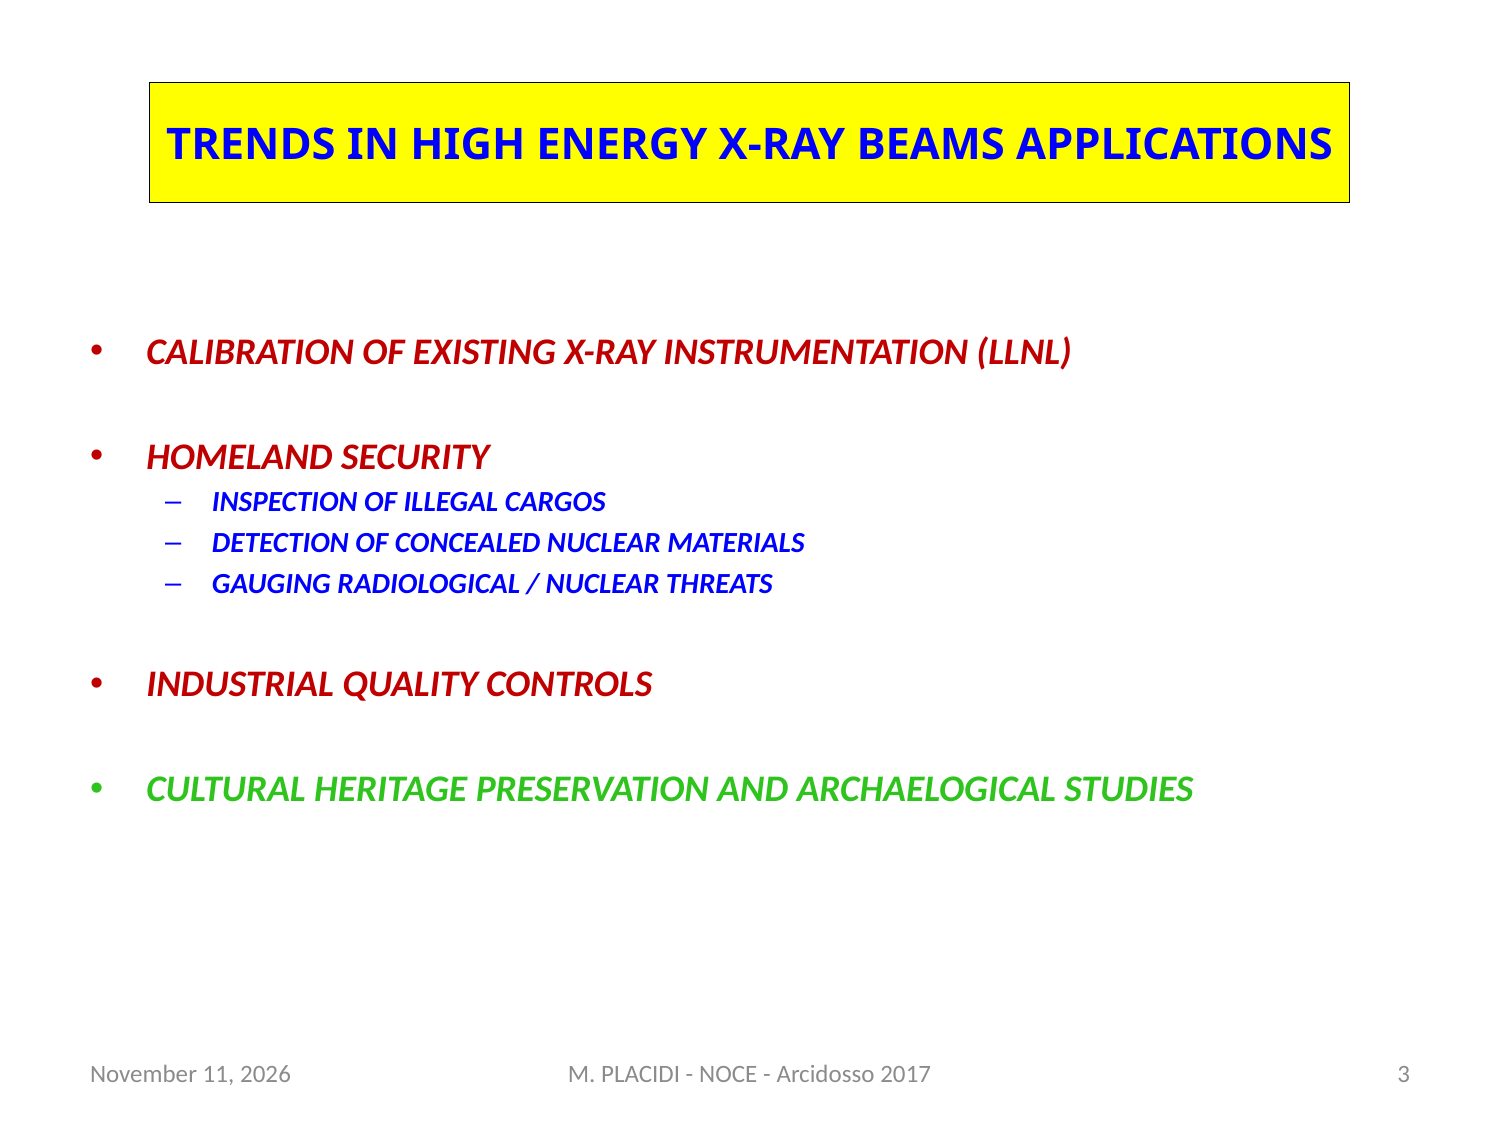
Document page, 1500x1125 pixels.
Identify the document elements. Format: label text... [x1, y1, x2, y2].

slide_number 3 [1074, 1042, 1425, 1103]
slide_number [75, 1042, 425, 1103]
list CALIBRATION OF EXISTING X-RAY INSTRUMENTATION (LLNL) HOMELAND SECURITY INSPECTION OF ILLEGAL CARGOS DETECTION OF CONCEALED NUCLEAR MATERIALS GAUGING RADIOLOGICAL / NUCLEAR THREATS INDUSTRIAL QUALITY CONTROLS CULTURAL HERITAGE PRESERVATION AND ARCHAELOGICAL STUDIES [75, 319, 1425, 863]
text_box TRENDS IN HIGH ENERGY X-RAY BEAMS APPLICATIONS [149, 82, 1350, 203]
footer M. PLACIDI - NOCE - Arcidosso 2017 [512, 1042, 988, 1103]
